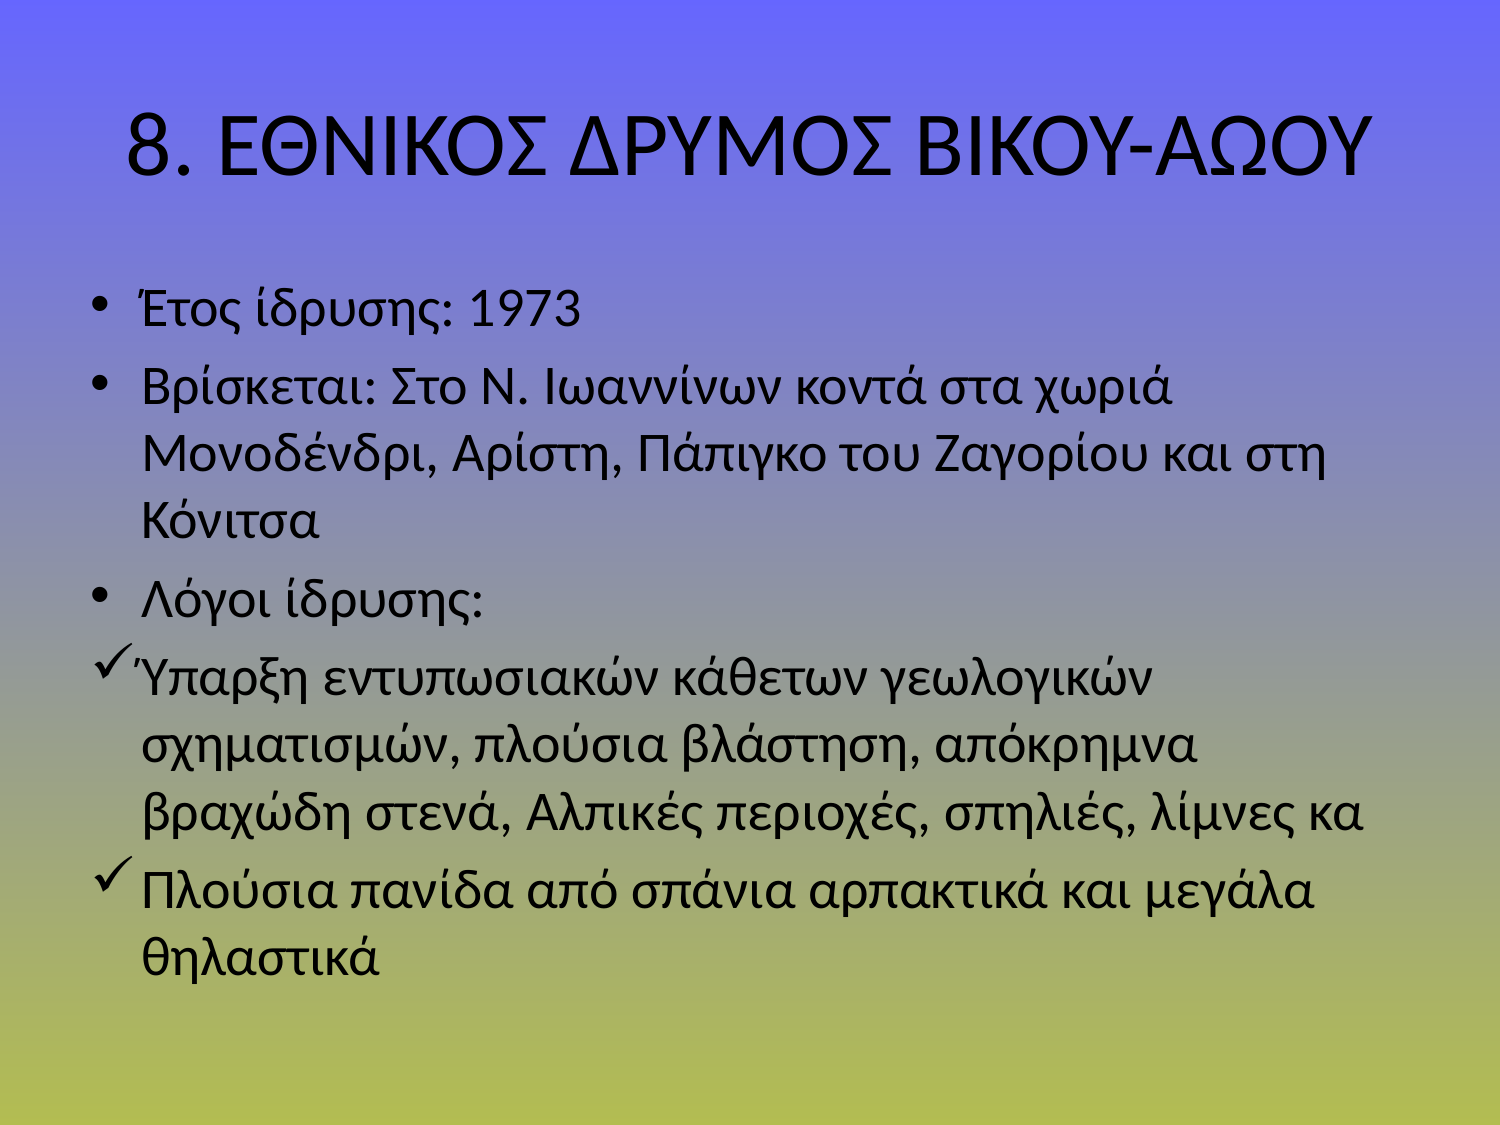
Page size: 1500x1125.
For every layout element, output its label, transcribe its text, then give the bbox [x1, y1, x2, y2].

title 8. ΕΘΝΙΚΟΣ ΔΡΥΜΟΣ ΒΙΚΟΥ-ΑΩΟΥ [74, 44, 1426, 233]
list Έτος ίδρυσης: 1973 Βρίσκεται: Στο Ν. Ιωαννίνων κοντά στα χωριά Μονοδένδρι, Αρίστη, Πάπιγκο του Ζαγορίου και στη Κόνιτσα Λόγοι ίδρυσης: Ύπαρξη εντυπωσιακών κάθετων γεωλογικών σχηματισμών, πλούσια βλάστηση, απόκρημνα βραχώδη στενά, Αλπικές περιοχές, σπηλιές, λίμνες κα Πλούσια πανίδα από σπάνια αρπακτικά και μεγάλα θηλαστικά [74, 262, 1426, 1006]
